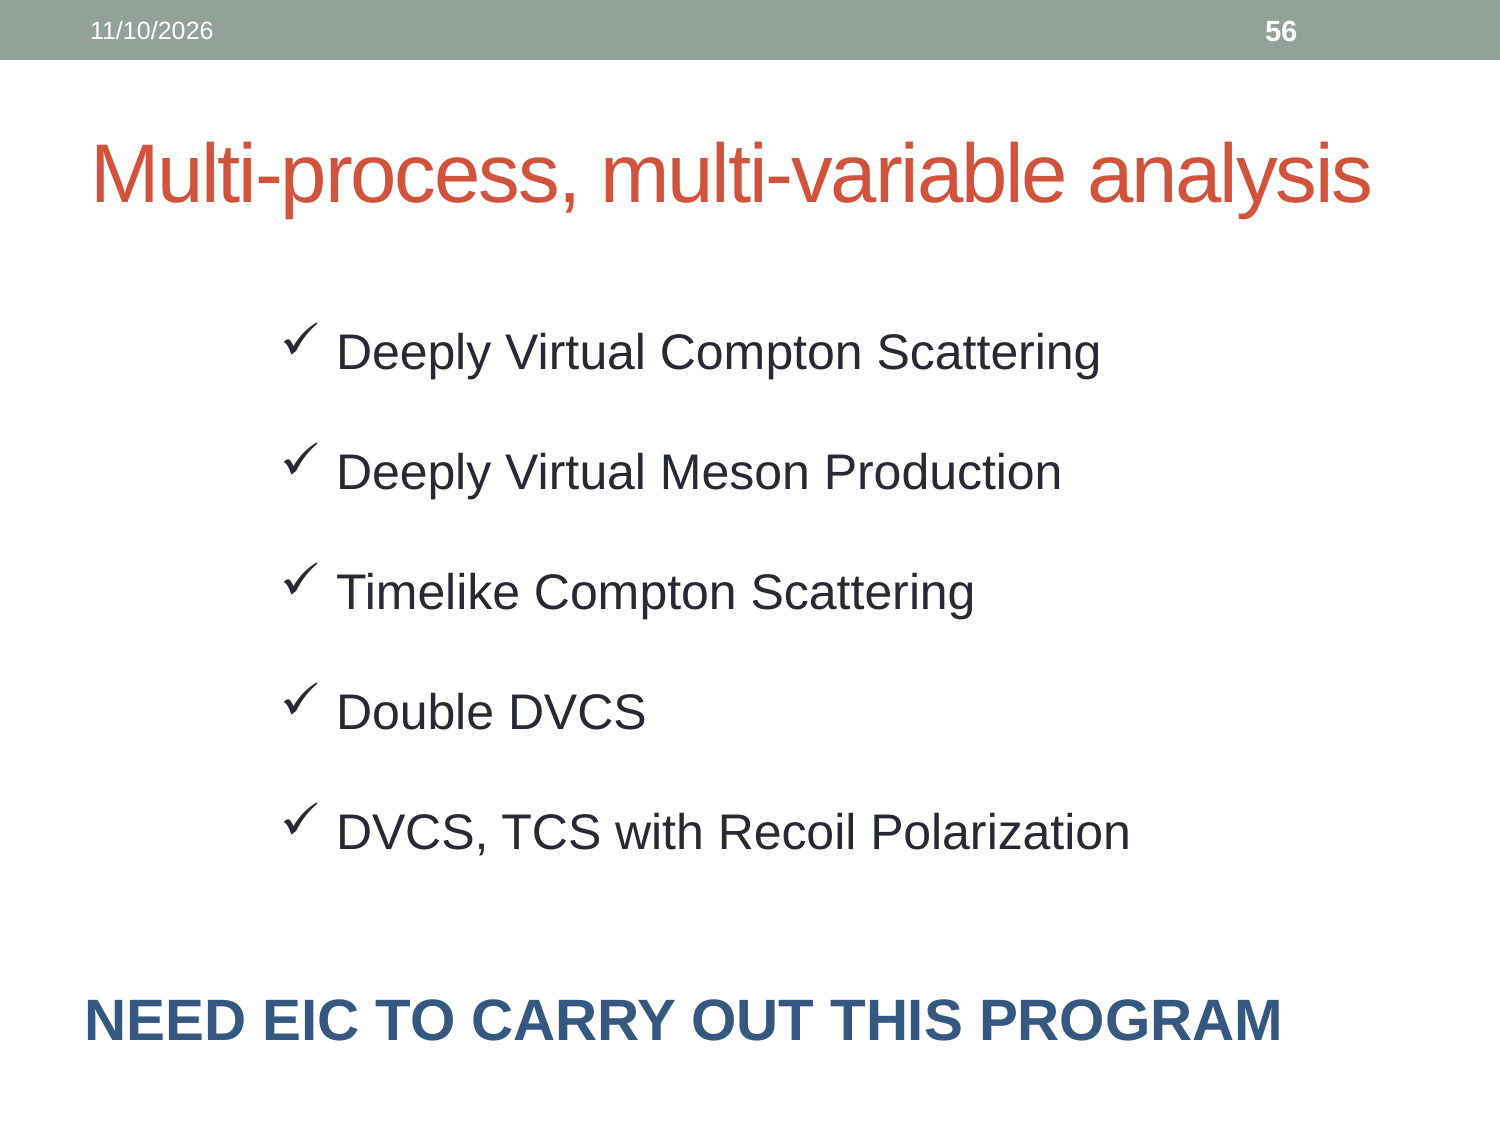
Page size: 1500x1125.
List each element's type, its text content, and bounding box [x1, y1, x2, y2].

slide_number 56 [1250, 3, 1425, 57]
text_box Deeply Virtual Compton Scattering Deeply Virtual Meson Production Timelike Compton Scattering Double DVCS DVCS, TCS with Recoil Polarization [265, 312, 1147, 868]
text_box Need EIC to carry out this program [69, 975, 1299, 1060]
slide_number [75, 3, 550, 57]
title Multi-process, multi-variable analysis [75, 87, 1425, 250]
